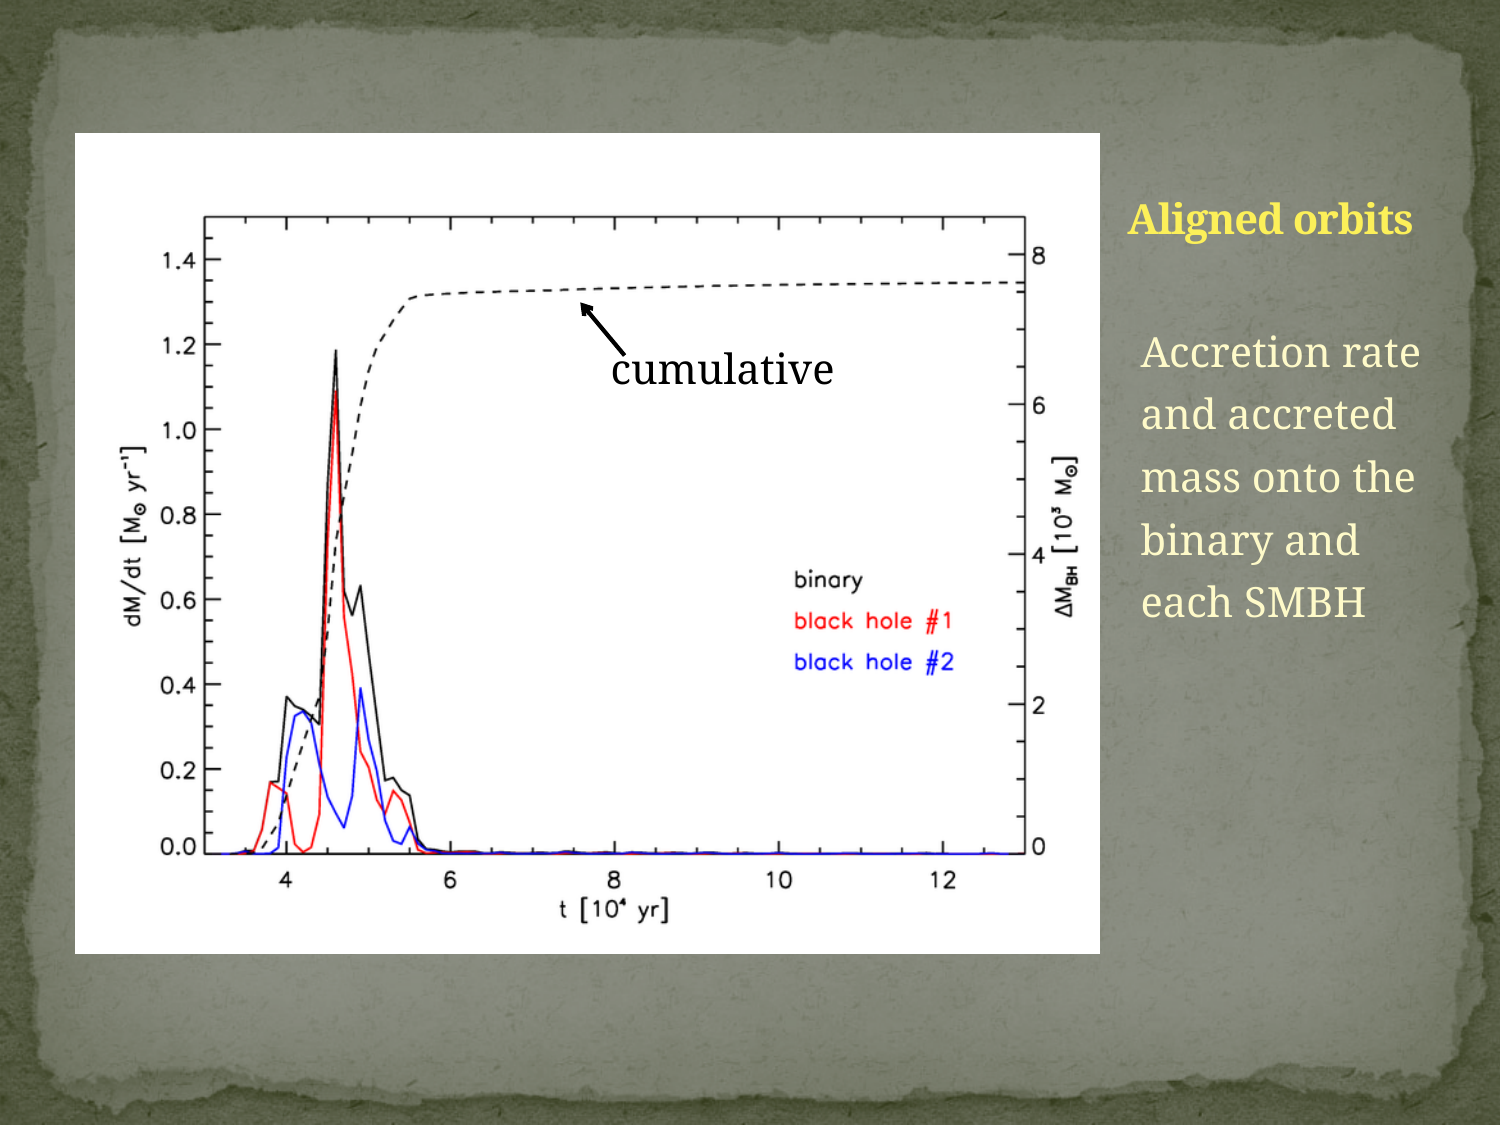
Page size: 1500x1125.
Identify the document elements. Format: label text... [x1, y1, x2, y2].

title Aligned orbits [1112, 74, 1438, 250]
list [76, 135, 1100, 952]
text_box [582, 304, 837, 400]
list Accretion rate and accreted mass onto the binary and each SMBH [1125, 305, 1452, 919]
